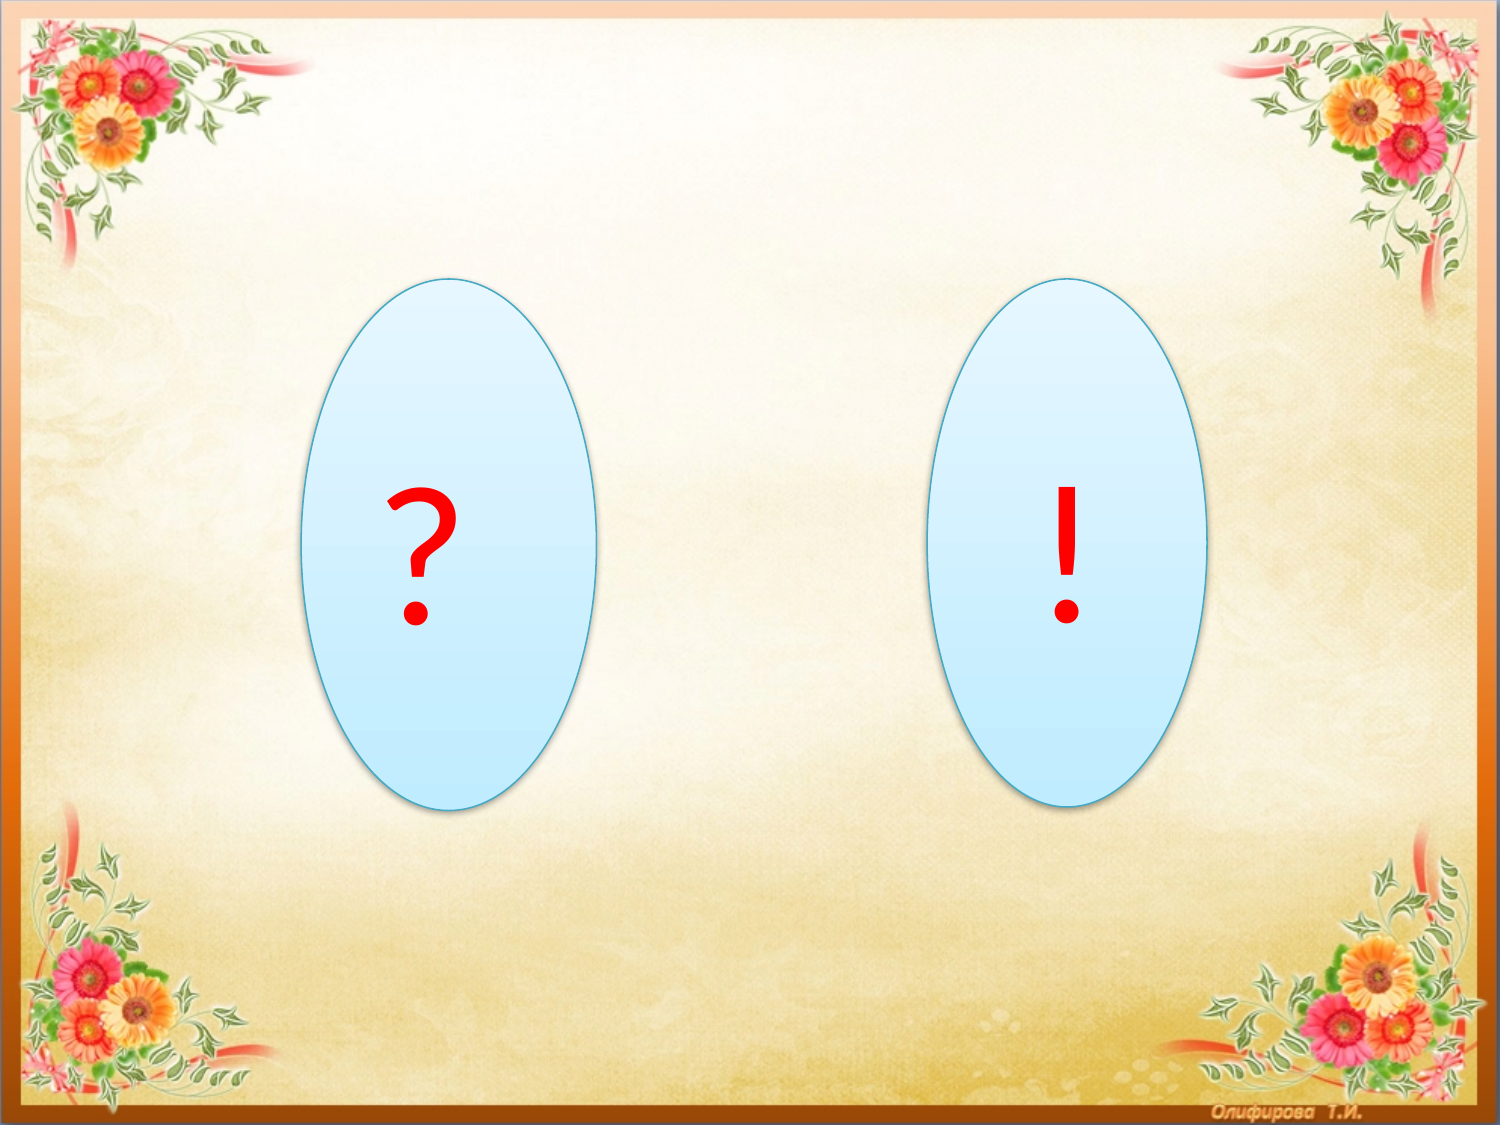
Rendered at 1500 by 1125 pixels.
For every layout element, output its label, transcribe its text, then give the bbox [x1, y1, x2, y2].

text_box ? [300, 278, 598, 812]
text_box ! [926, 278, 1208, 808]
list [75, 262, 1425, 1005]
picture [0, 0, 1500, 1125]
